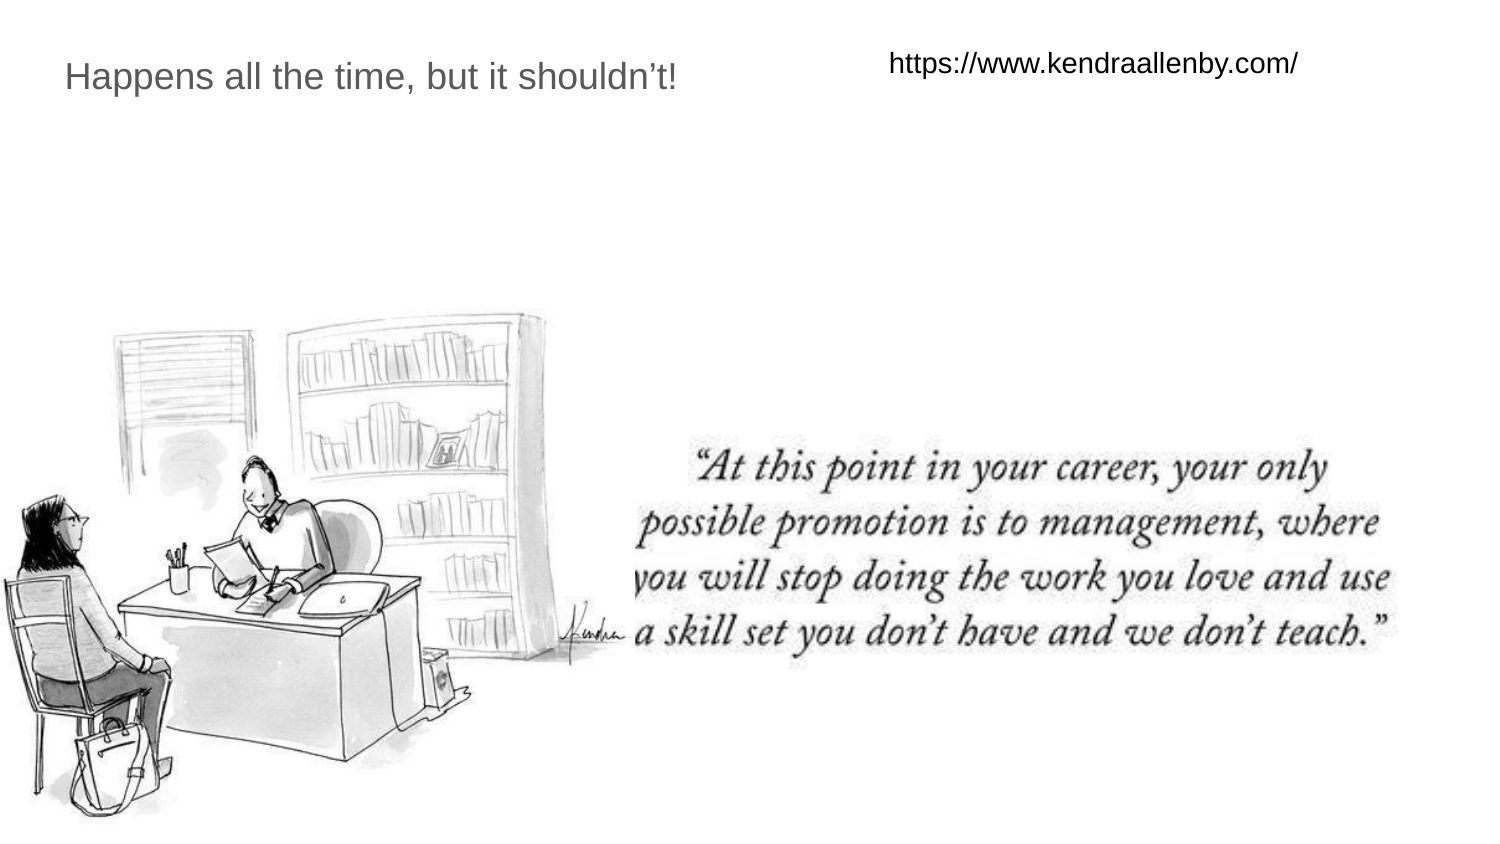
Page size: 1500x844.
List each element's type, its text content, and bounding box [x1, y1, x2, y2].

text_box Happens all the time, but it shouldn’t! [49, 37, 836, 156]
text_box https://www.kendraallenby.com/ [873, 29, 1366, 95]
picture [0, 278, 1500, 840]
